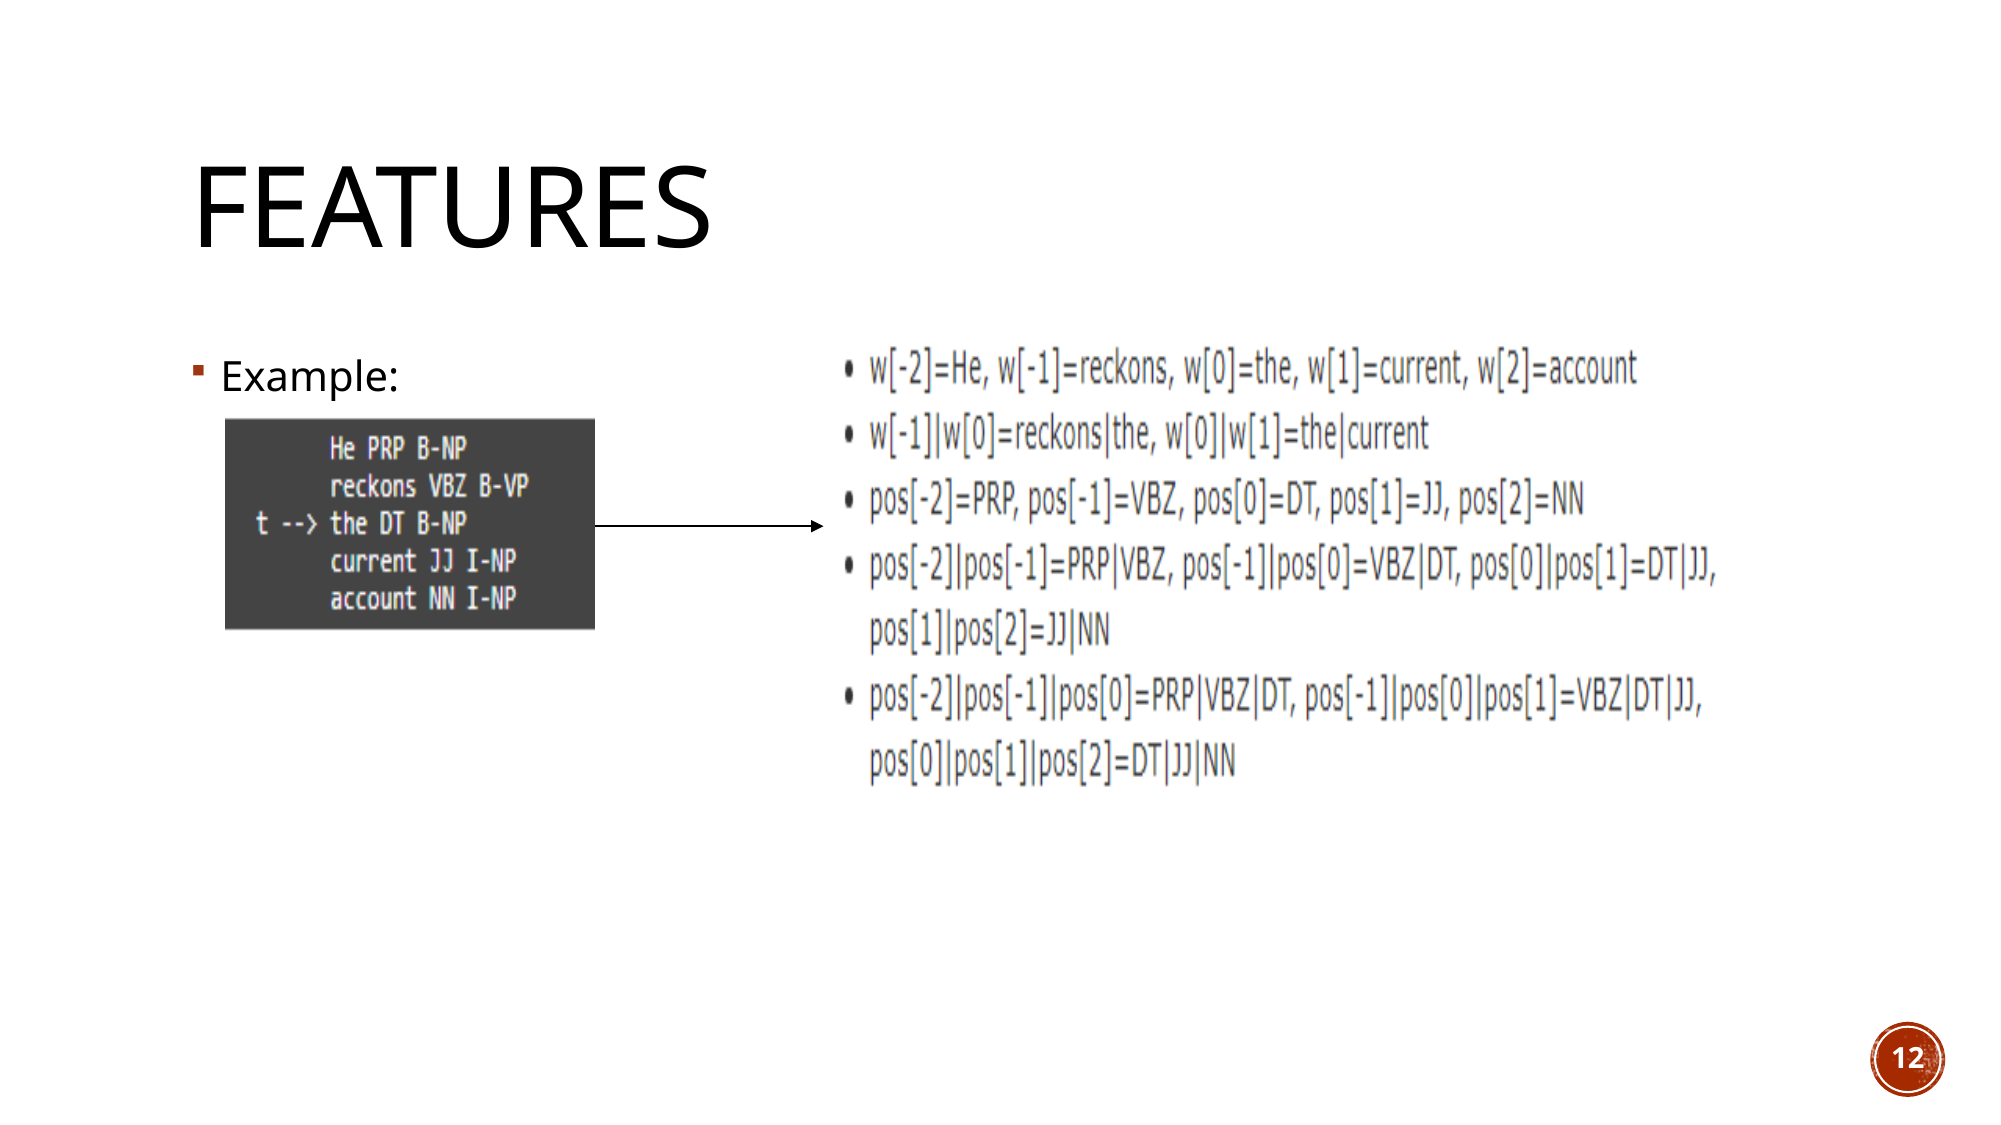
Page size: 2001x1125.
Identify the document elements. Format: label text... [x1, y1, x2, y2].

slide_number 12 [1855, 1028, 1961, 1089]
picture [836, 332, 1742, 813]
picture [225, 414, 595, 639]
title Features [175, 79, 1826, 344]
list Example: [175, 348, 1826, 1013]
